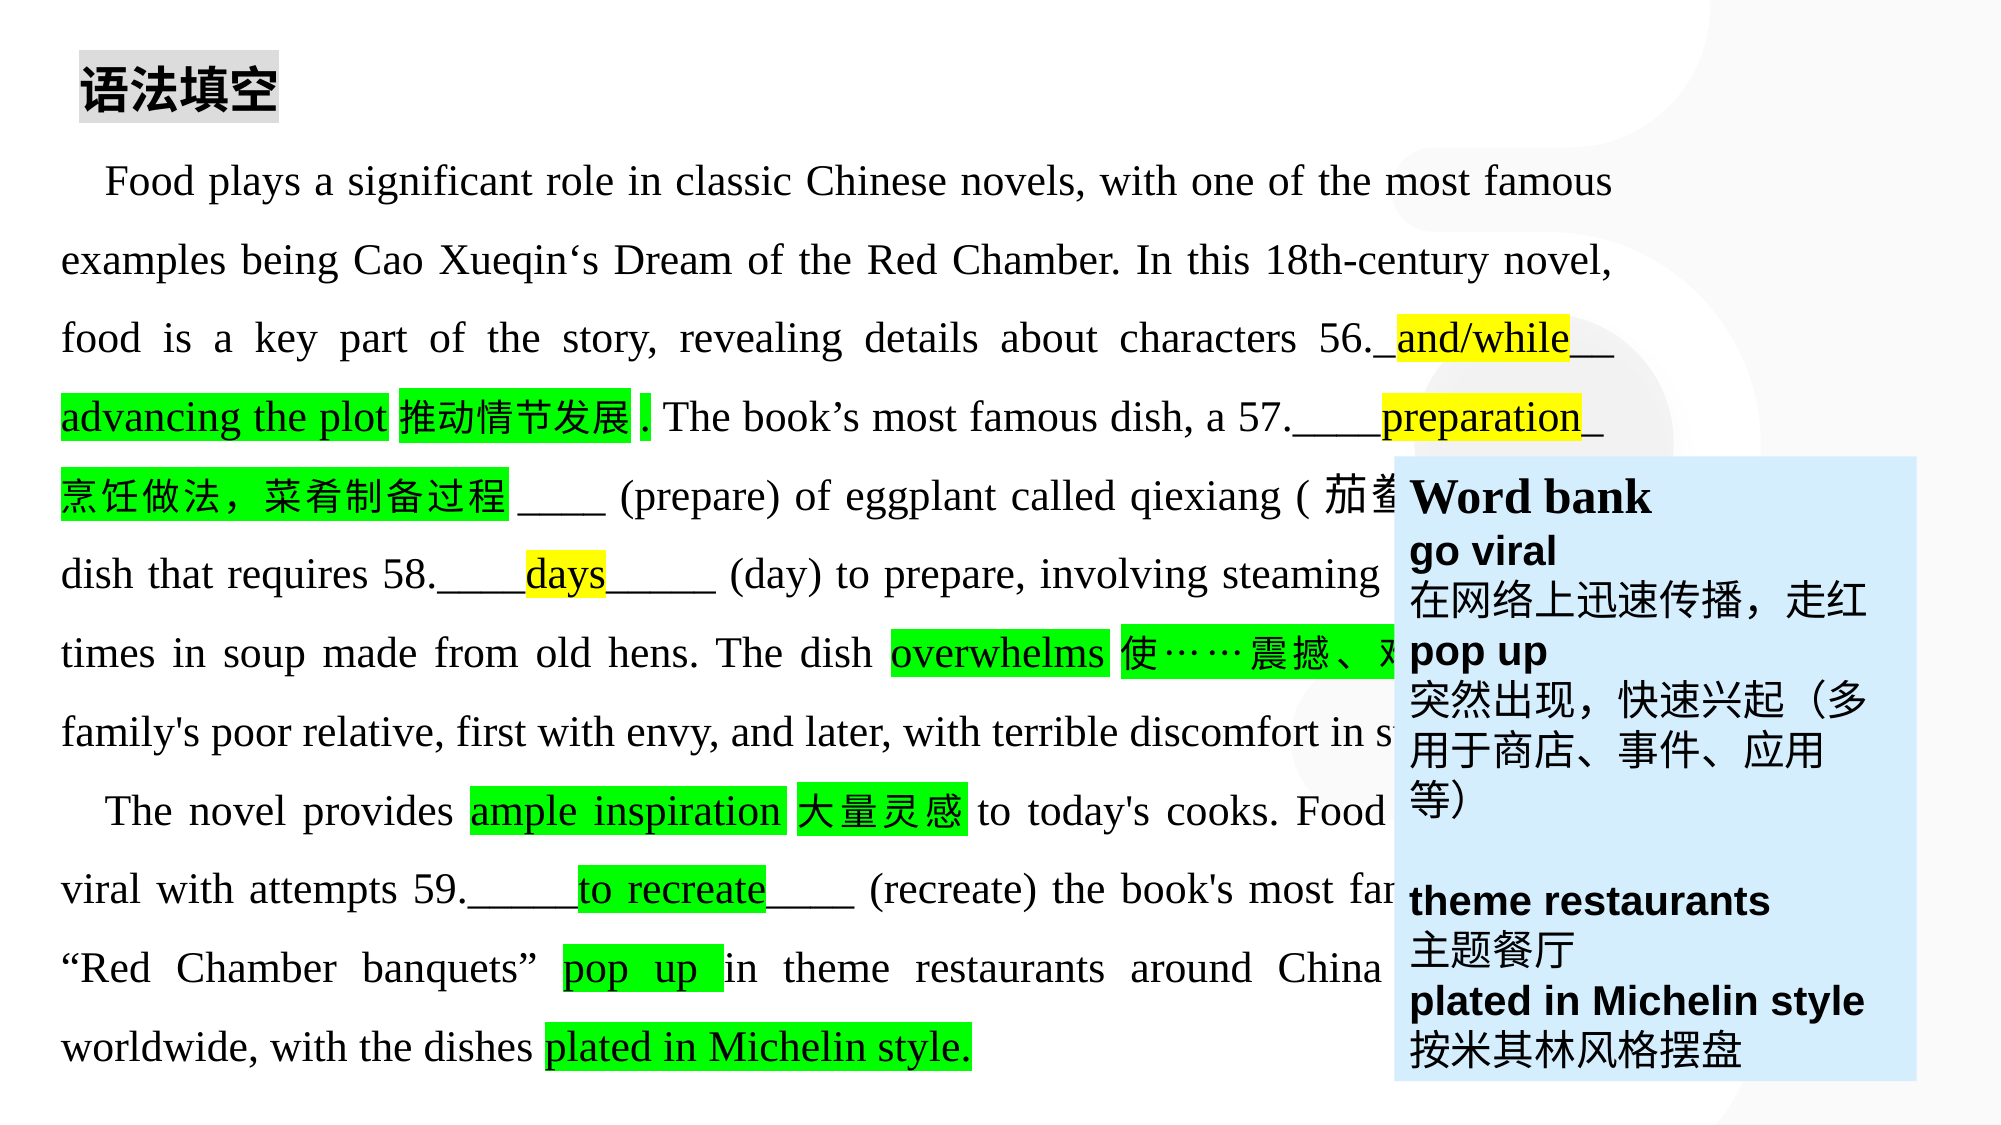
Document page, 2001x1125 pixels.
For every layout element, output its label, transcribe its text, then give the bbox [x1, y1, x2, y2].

title 语法填空 [79, 0, 1851, 119]
text_box Food plays a significant role in classic Chinese novels, with one of the most famous examples being Cao Xueqin‘s Dream of the Red Chamber. In this 18th-century novel, food is a key part of the story, revealing details about characters 56._and/while__ advancing the plot推动情节发展. The book’s most famous dish, a 57.____preparation_烹饪做法，菜肴制备过程____ (prepare) of eggplant called qiexiang (茄鲞), is a rich dish that requires 58.____days_____ (day) to prepare, involving steaming eggplant ten times in soup made from old hens. The dish overwhelms使……震撼、难以承受the family's poor relative, first with envy, and later, with terrible discomfort in stomachs. The novel provides ample inspiration大量灵感to today's cooks. Food bloggers go viral with attempts 59._____to recreate____ (recreate) the book's most famous dishes. “Red Chamber banquets” pop up in theme restaurants around China and indeed worldwide, with the dishes plated in Michelin style. [46, 118, 1629, 1078]
text_box Word bank go viral 在网络上迅速传播，走红 pop up 突然出现，快速兴起（多用于商店、事件、应用等） theme restaurants 主题餐厅 plated in Michelin style 按米其林风格摆盘 [1394, 456, 1917, 1082]
